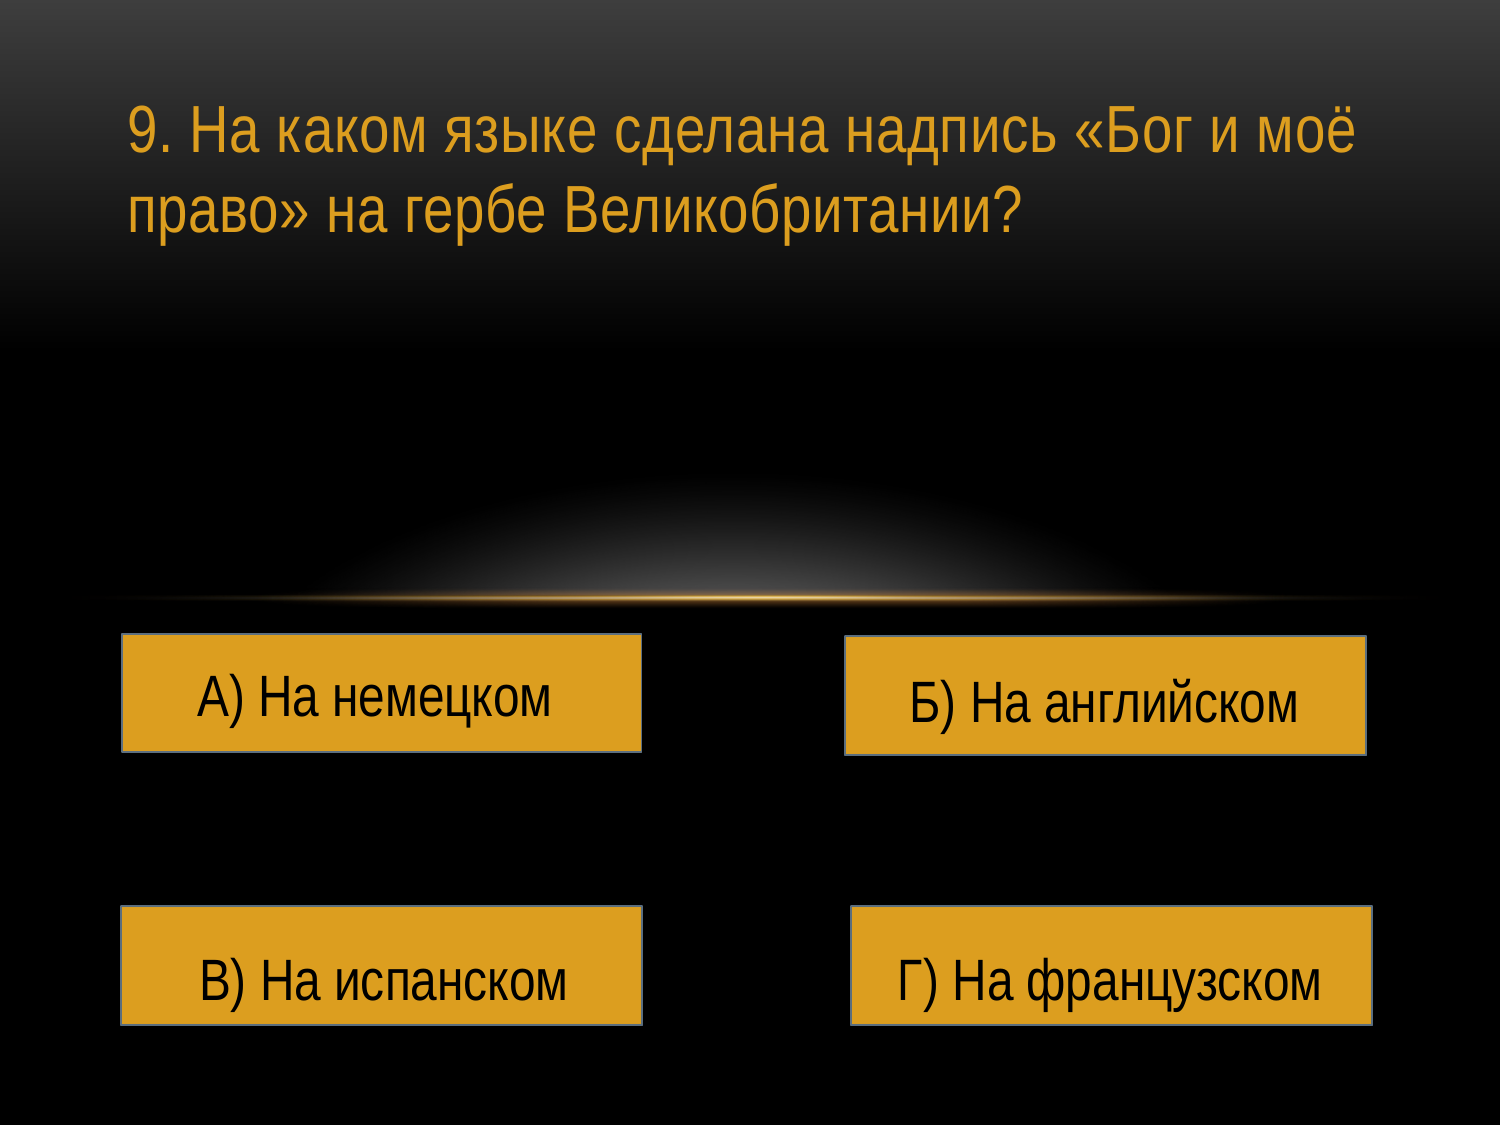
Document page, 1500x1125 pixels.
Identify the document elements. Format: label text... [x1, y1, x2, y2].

picture [844, 635, 1367, 756]
subtitle 9. На каком языке сделана надпись «Бог и моё право» на гербе Великобритании? [112, 78, 1376, 1035]
picture [849, 904, 1373, 1026]
text_box А) На немецком [121, 633, 642, 753]
picture [120, 904, 644, 1026]
picture [0, 0, 1500, 750]
